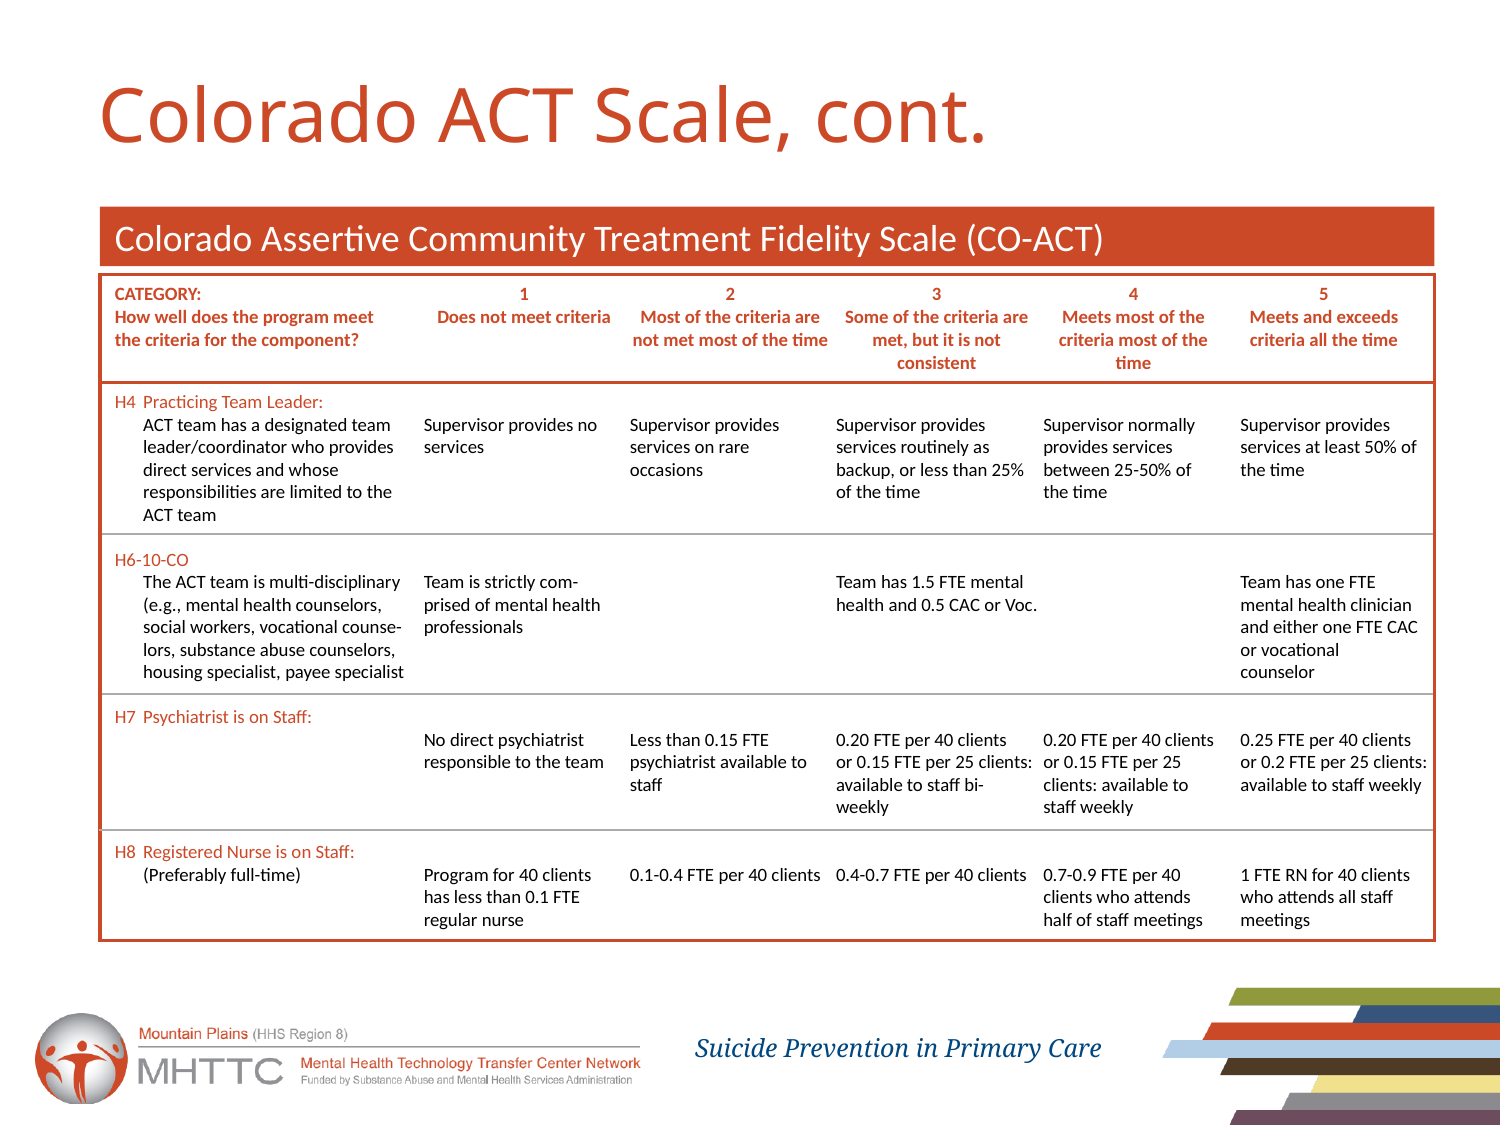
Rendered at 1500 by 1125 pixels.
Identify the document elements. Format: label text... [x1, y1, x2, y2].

text_box H4 Practicing Team Leader: ACT team has a designated team Supervisor provides no Supervisor provides Supervisor provides Supervisor normally Supervisor provides leader/coordinator who provides services services on rare services routinely as provides services services at least 50% of direct services and whose occasions backup, or less than 25% between 25-50% of the time responsibilities are limited to the of the time the time ACT team H6-10-CO The ACT team is multi-disciplinary Team is strictly com- Team has 1.5 FTE mental Team has one FTE (e.g., mental health counselors, prised of mental health health and 0.5 CAC or Voc. mental health clinician social workers, vocational counse- professionals and either one FTE CAC lors, substance abuse counselors, or vocational housing specialist, payee specialist counselor H7 Psychiatrist is on Staff: No direct psychiatrist Less than 0.15 FTE 0.20 FTE per 40 clients 0.20 FTE per 40 clients 0.25 FTE per 40 clients responsible to the team psychiatrist available to or 0.15 FTE per 25 clients: or 0.15 FTE per 25 or 0.2 FTE per 25 clients: staff available to staff bi- clients: available to available to staff weekly weekly staff weekly H8 Registered Nurse is on Staff: (Preferably full-time) Program for 40 clients 0.1-0.4 FTE per 40 clients 0.4-0.7 FTE per 40 clients 0.7-0.9 FTE per 40 1 FTE RN for 40 clients has less than 0.1 FTE clients who attends who attends all staff regular nurse half of staff meetings meetings [99, 382, 1448, 960]
text_box [99, 695, 1435, 941]
text_box [99, 273, 1435, 382]
picture [1145, 972, 1500, 1125]
text_box Colorado Assertive Community Treatment Fidelity Scale (CO-ACT) [99, 206, 1435, 267]
text_box [99, 535, 1435, 694]
title Colorado ACT Scale, cont. [83, 45, 1419, 191]
text_box [99, 383, 1435, 534]
